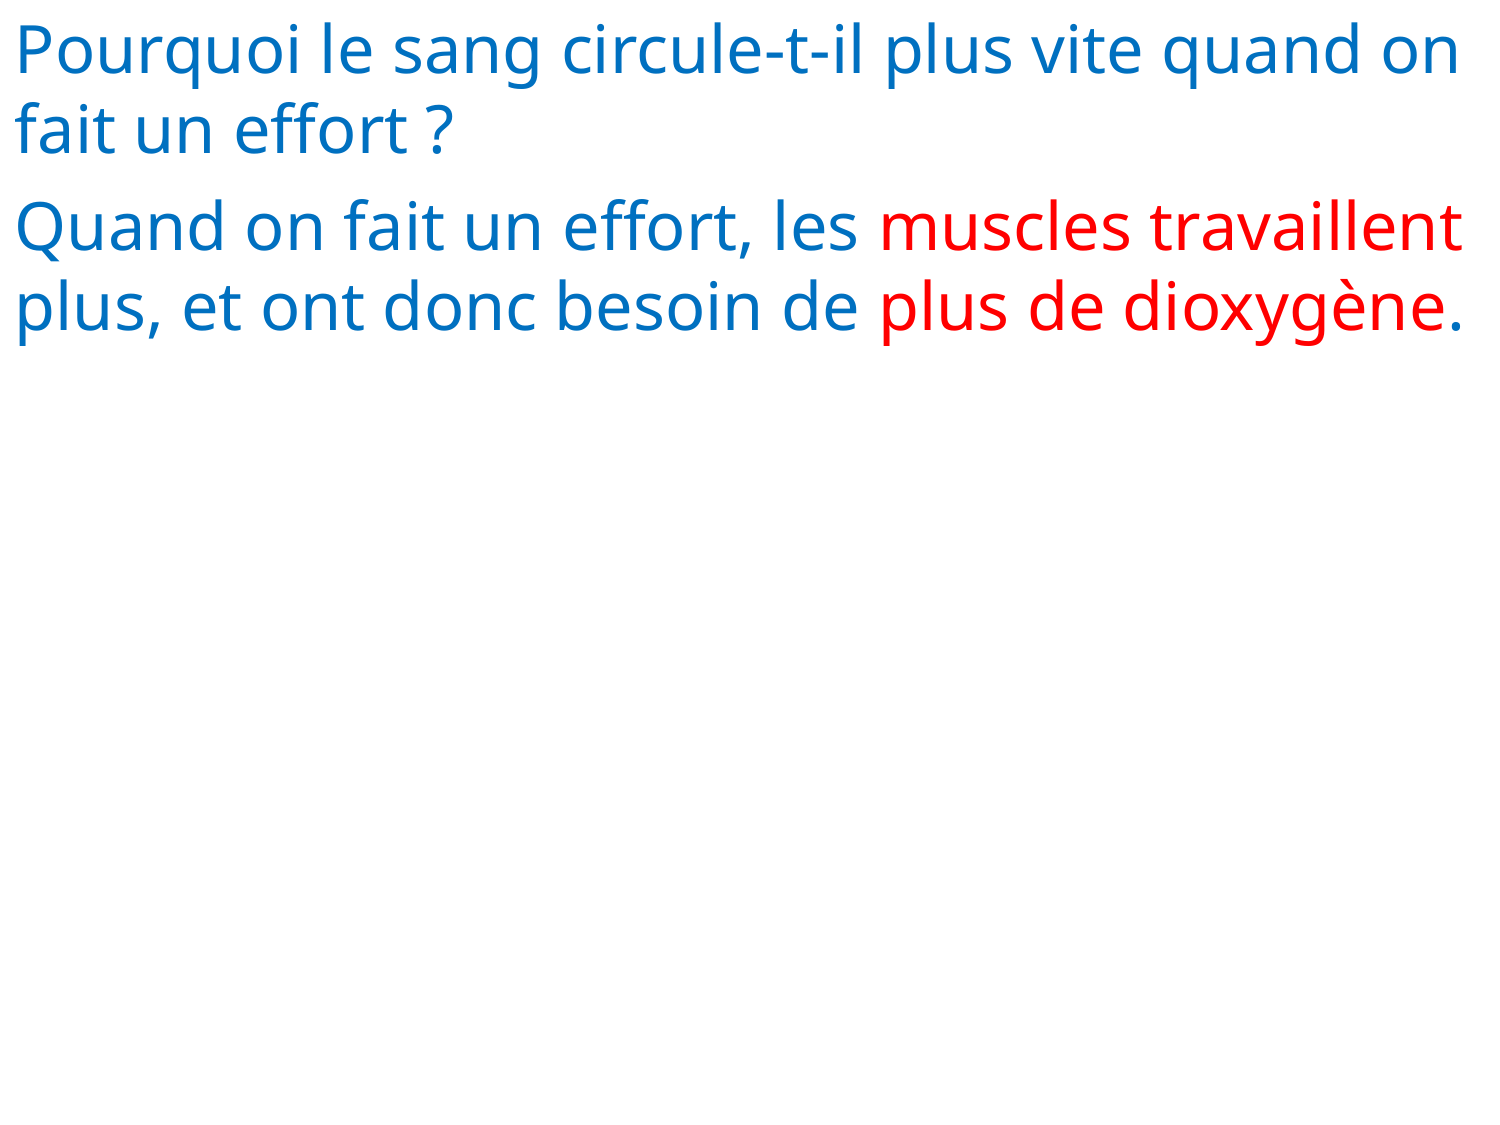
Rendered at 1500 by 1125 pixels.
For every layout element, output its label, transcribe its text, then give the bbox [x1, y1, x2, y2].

text_box Pourquoi le sang circule-t-il plus vite quand on fait un effort ? [0, 0, 1500, 175]
text_box Quand on fait un effort, les muscles travaillent plus, et ont donc besoin de plus de dioxygène. [0, 176, 1500, 352]
